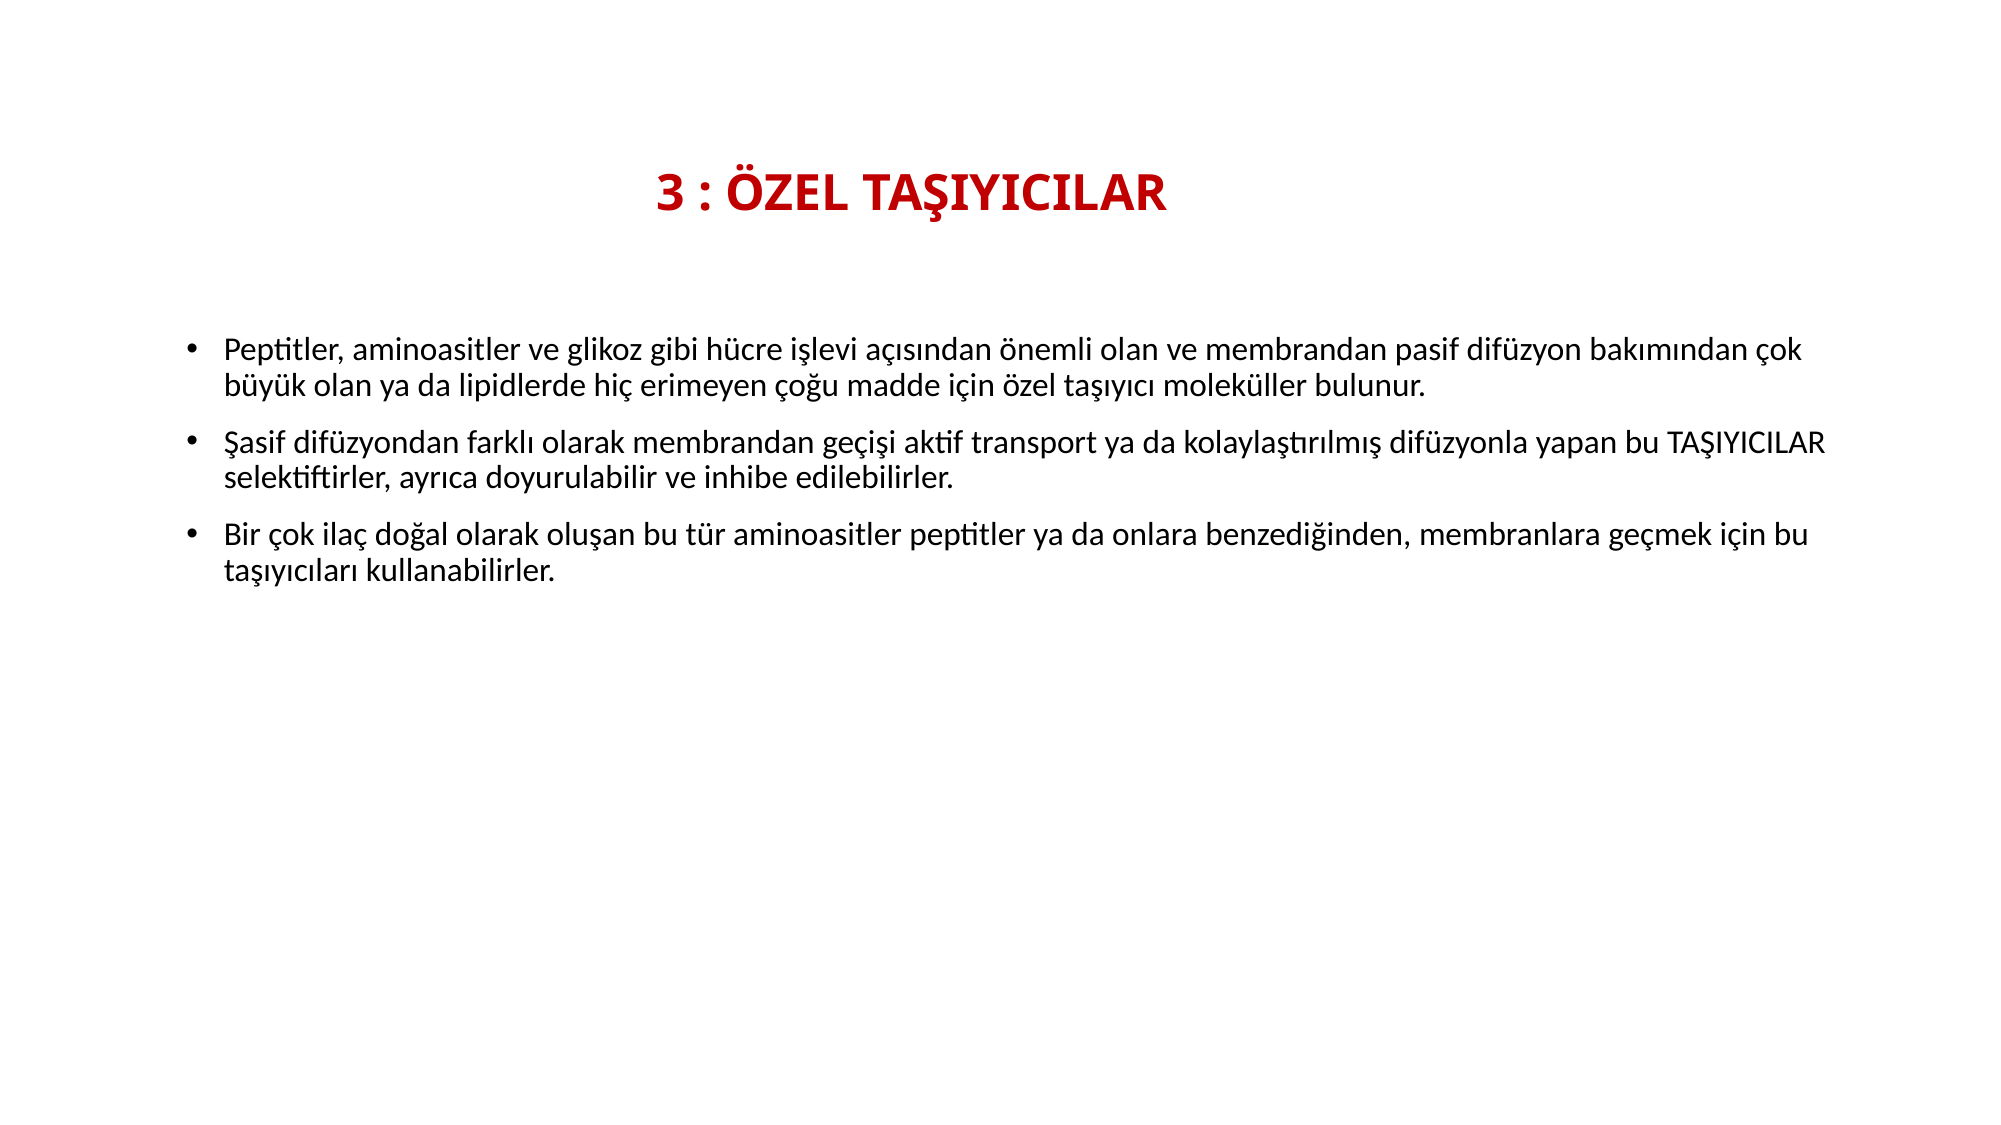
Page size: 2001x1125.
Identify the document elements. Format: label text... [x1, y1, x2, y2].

title 3 : ÖZEL TAŞIYICILAR [641, 135, 1863, 253]
list Peptitler, aminoasitler ve glikoz gibi hücre işlevi açısından önemli olan ve membrandan pasif difüzyon bakımından çok büyük olan ya da lipidlerde hiç erimeyen çoğu madde için özel taşıyıcı moleküller bulunur. Şasif difüzyondan farklı olarak membrandan geçişi aktif transport ya da kolaylaştırılmış difüzyonla yapan bu TAŞIYICILAR selektiftirler, ayrıca doyurulabilir ve inhibe edilebilirler. Bir çok ilaç doğal olarak oluşan bu tür aminoasitler peptitler ya da onlara benzediğinden, membranlara geçmek için bu taşıyıcıları kullanabilirler. [171, 324, 1863, 1014]
